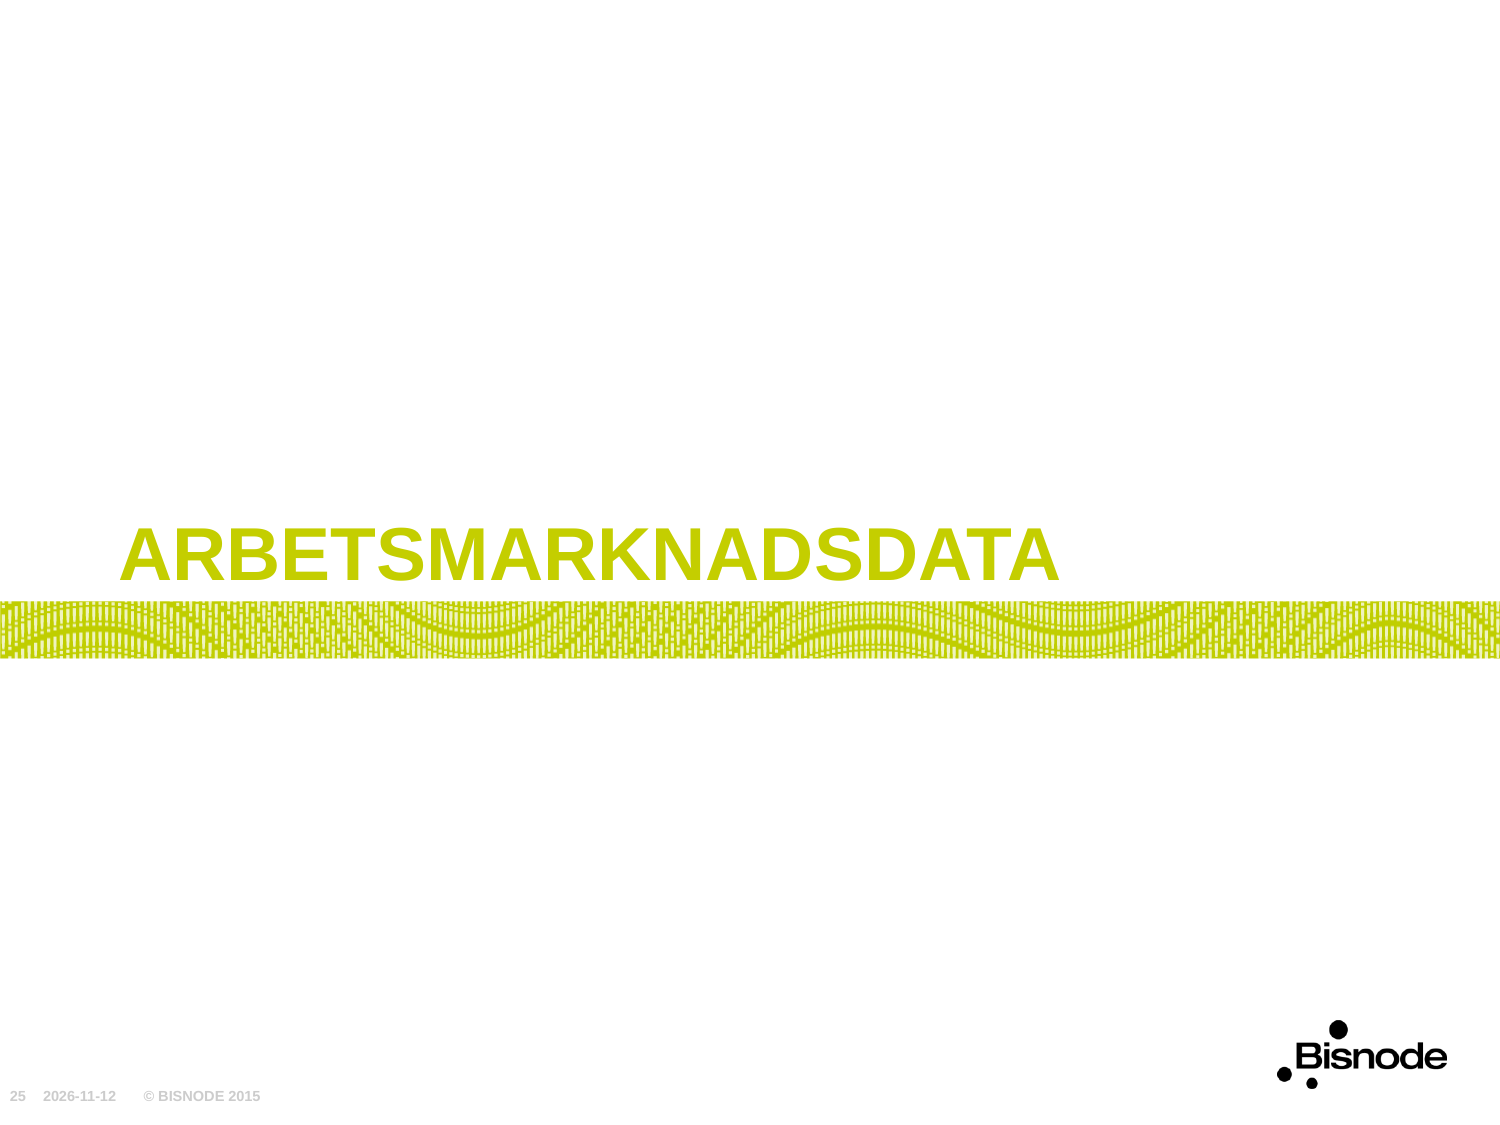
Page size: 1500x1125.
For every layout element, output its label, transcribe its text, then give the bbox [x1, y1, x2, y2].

picture [1277, 1020, 1447, 1089]
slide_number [43, 1079, 136, 1125]
slide_number 25 [10, 1079, 36, 1125]
title arbetsmarknadsdata [103, 496, 1379, 603]
footer © Bisnode 2015 [143, 1079, 475, 1125]
picture [0, 601, 1500, 659]
